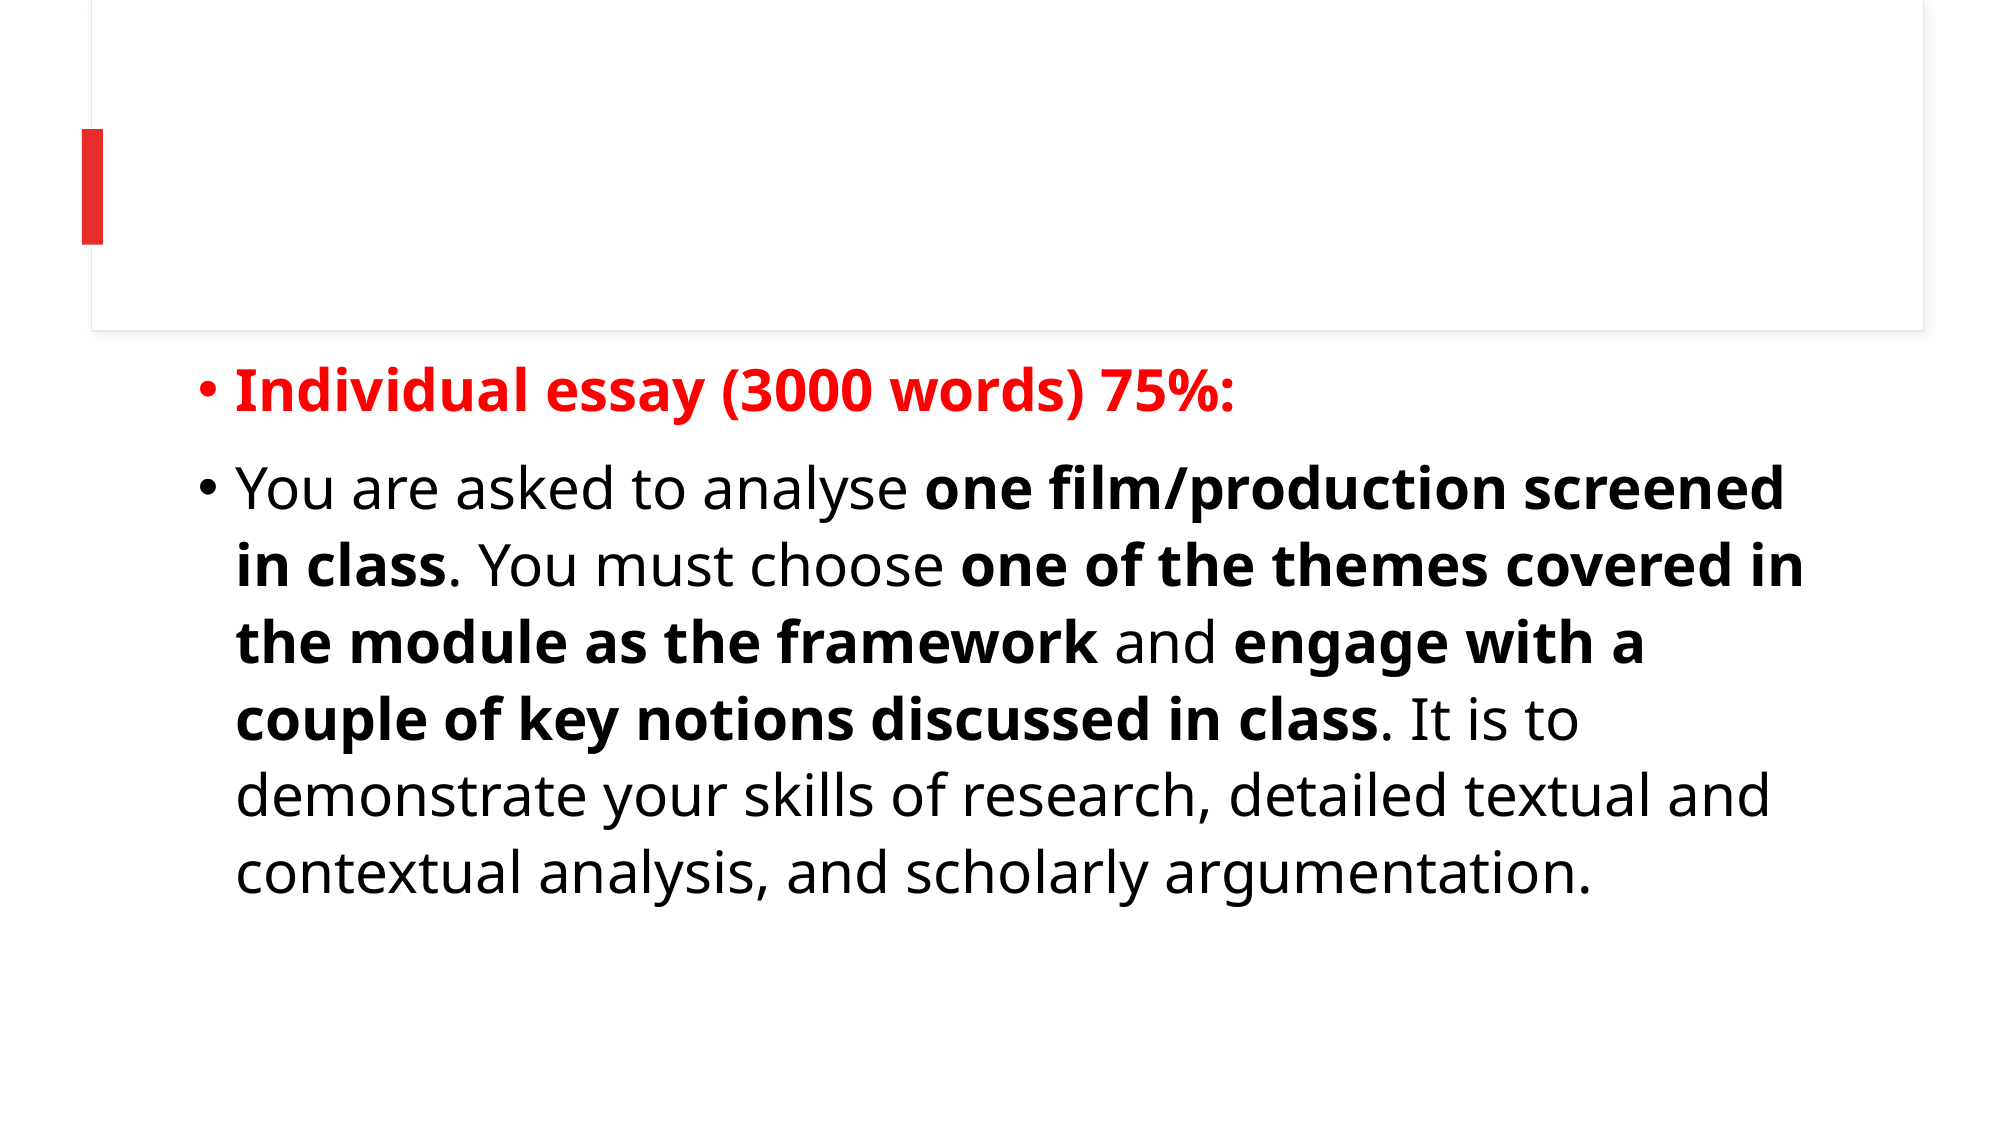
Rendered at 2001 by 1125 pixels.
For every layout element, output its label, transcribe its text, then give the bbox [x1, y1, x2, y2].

list Individual essay (3000 words) 75%: You are asked to analyse one film/production screened in class. You must choose one of the themes covered in the module as the framework and engage with a couple of key notions discussed in class. It is to demonstrate your skills of research, detailed textual and contextual analysis, and scholarly argumentation. [183, 339, 1851, 1013]
